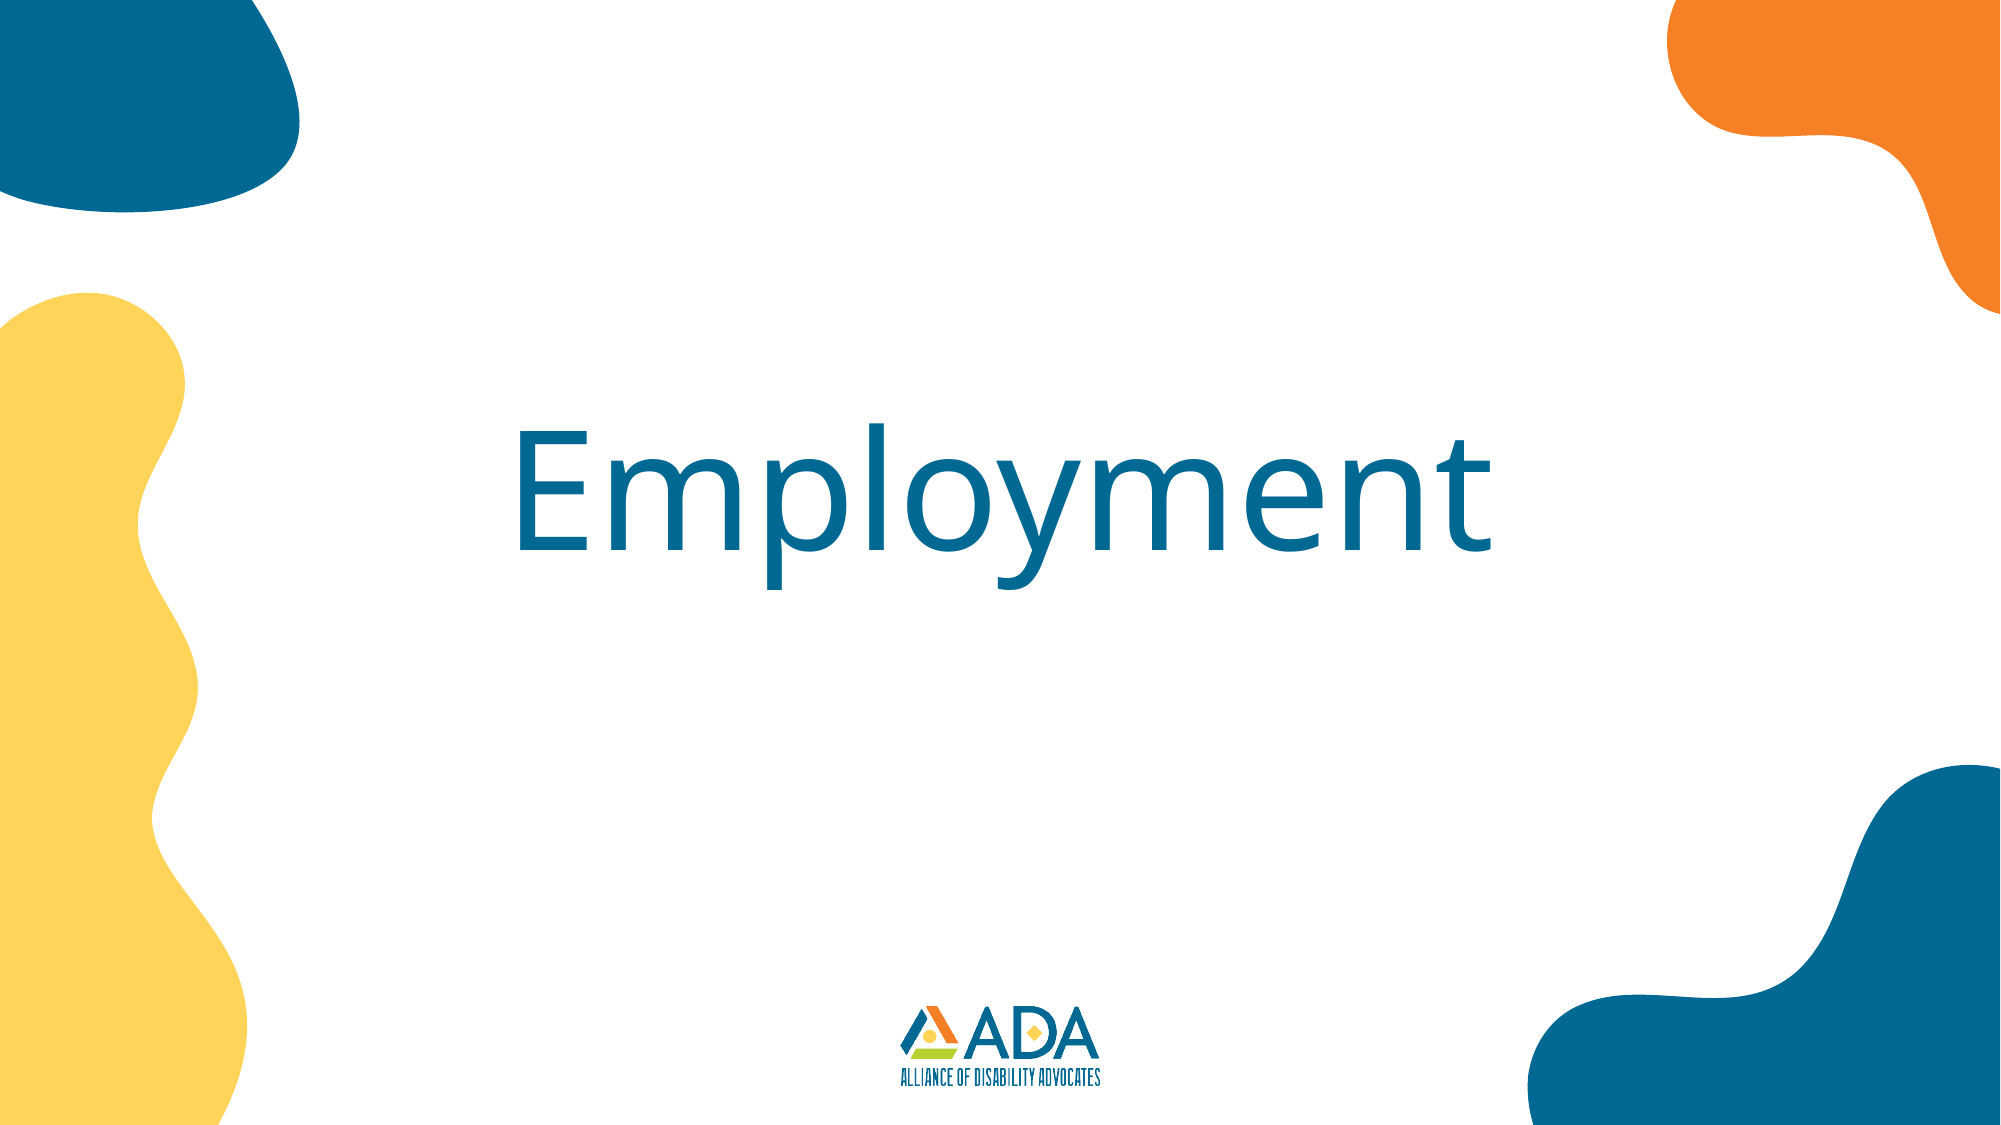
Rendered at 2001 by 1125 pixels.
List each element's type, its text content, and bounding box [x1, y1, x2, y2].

title Employment [274, 369, 1726, 756]
picture [1022, 1013, 1048, 1051]
picture [1079, 1006, 1100, 1056]
picture [981, 1023, 992, 1038]
picture [1090, 1070, 1098, 1084]
picture [900, 1006, 1100, 1086]
picture [943, 1071, 947, 1083]
picture [1071, 1024, 1082, 1038]
